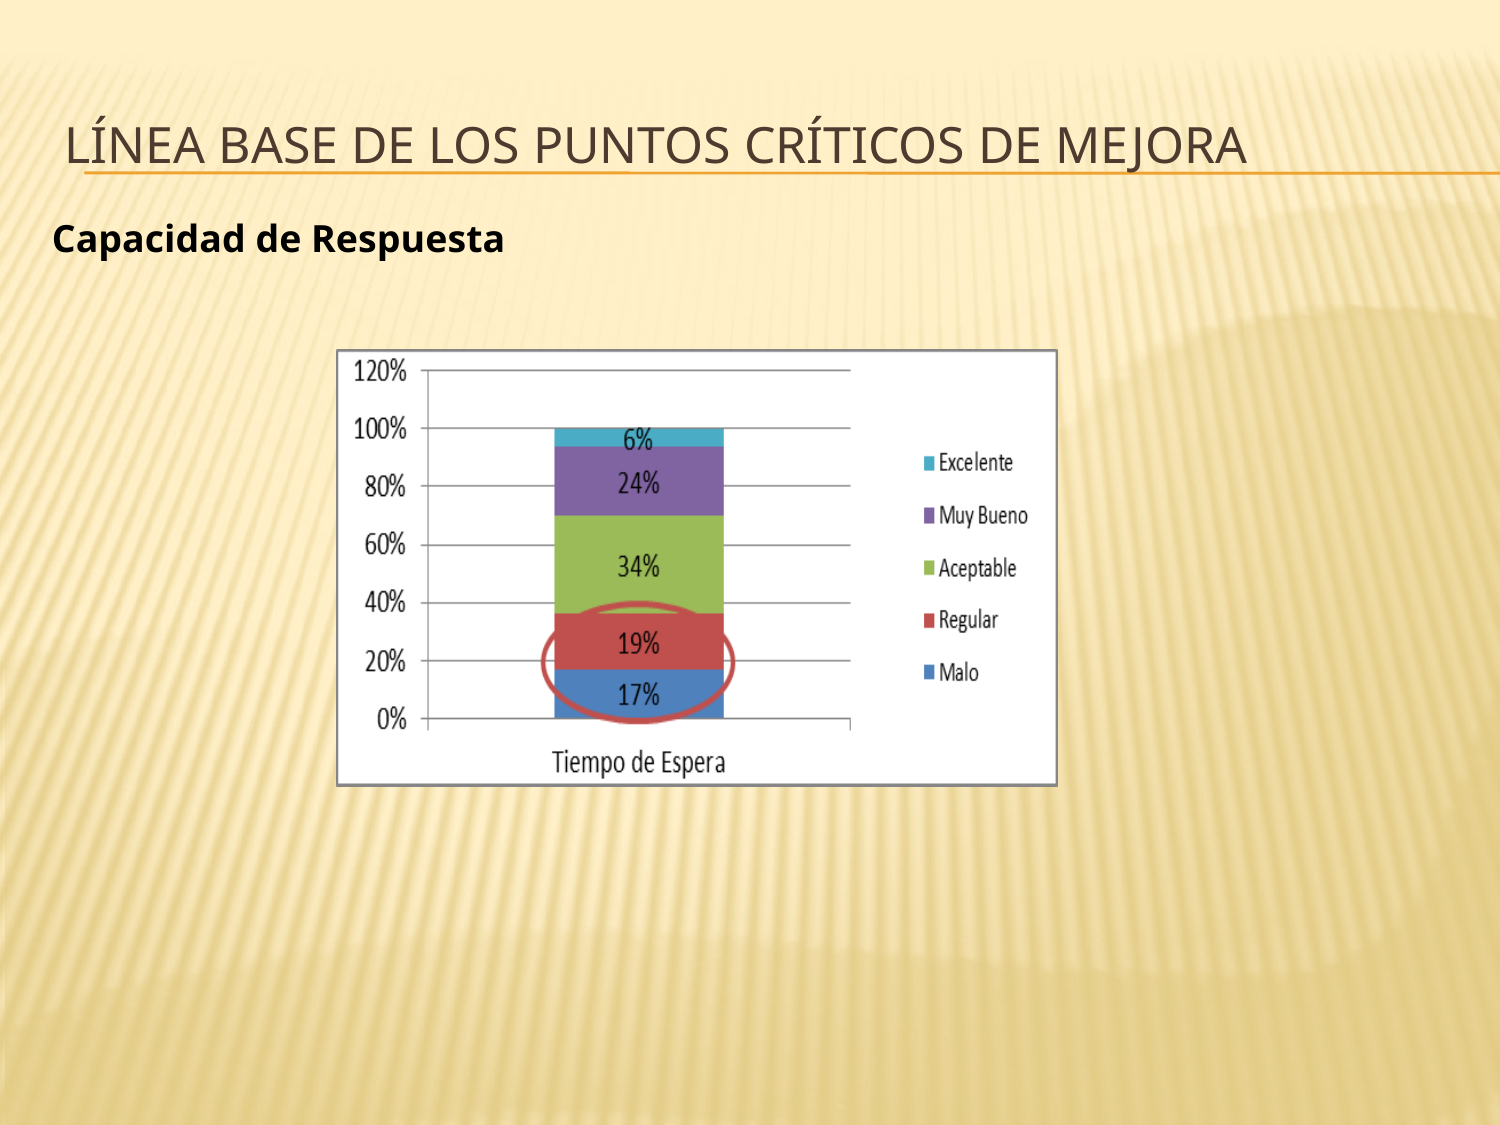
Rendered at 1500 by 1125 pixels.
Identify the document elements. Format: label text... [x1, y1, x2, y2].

title Línea Base de los Puntos Críticos de Mejora [50, 75, 1475, 213]
picture [336, 349, 1058, 788]
text_box Capacidad de Respuesta [37, 208, 521, 268]
